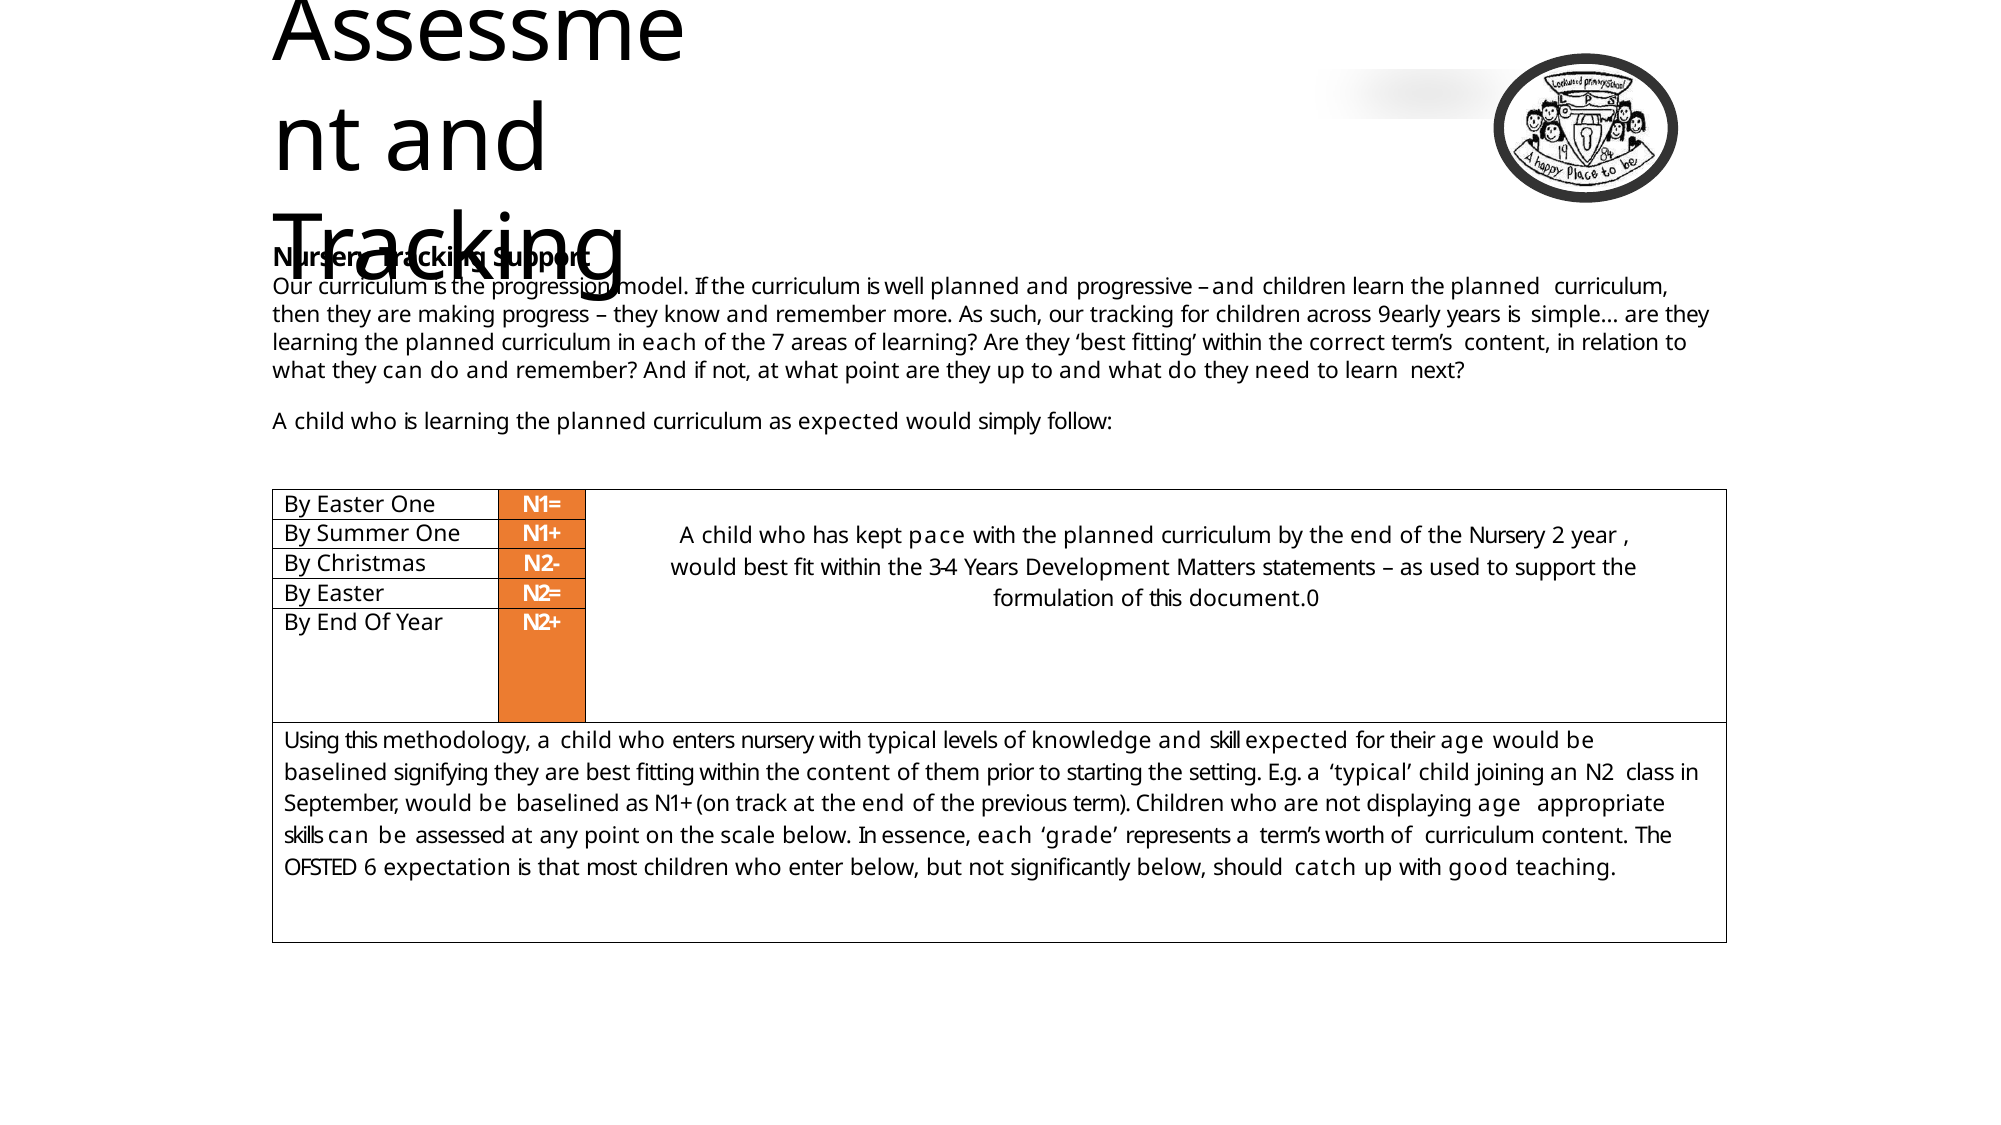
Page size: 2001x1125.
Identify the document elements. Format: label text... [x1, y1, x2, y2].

table_header By Easter One [273, 490, 498, 519]
table_cell N1+ [499, 520, 585, 548]
table_header N1= [499, 490, 585, 519]
table_cell N2+ [499, 609, 585, 722]
text_box Nursery Tracking Support Our curriculum is the progression model. If the curriculum is well planned and progressive – and children learn the planned curriculum, then they are making progress – they know and remember more. As such, our tracking for children across 9early years is simple… are they learning the planned curriculum in each of the 7 areas of learning? Are they ‘best fitting’ within the correct term’s content, in relation to what they can do and remember? And if not, at what point are they up to and what do they need to learn next? A child who is learning the planned curriculum as expected would simply follow: [270, 237, 1719, 434]
table_cell By Christmas [273, 549, 498, 578]
table_cell By Easter [273, 579, 498, 608]
table_cell By End Of Year [273, 609, 498, 722]
table_cell N2= [499, 579, 585, 608]
table_header A child who has kept pace with the planned curriculum by the end of the Nursery 2 year , would best fit within the 3-4 Years Development Matters statements – as used to support the formulation of this document.0 [586, 490, 1726, 722]
title Assessment and Tracking [270, 0, 737, 237]
table_cell N2- [499, 549, 585, 578]
picture [1498, 58, 1673, 198]
table_cell By Summer One [273, 520, 498, 548]
table_cell Using this methodology, a child who enters nursery with typical levels of knowledge and skill expected for their age would be baselined signifying they are best fitting within the content of them prior to starting the setting. E.g. a ‘typical’ child joining an N2 class in September, would be baselined as N1+ (on track at the end of the previous term). Children who are not displaying age appropriate skills can be assessed at any point on the scale below. In essence, each ‘grade’ represents a term’s worth of curriculum content. The OFSTED 6 expectation is that most children who enter below, but not significantly below, should catch up with good teaching. [273, 723, 1726, 942]
